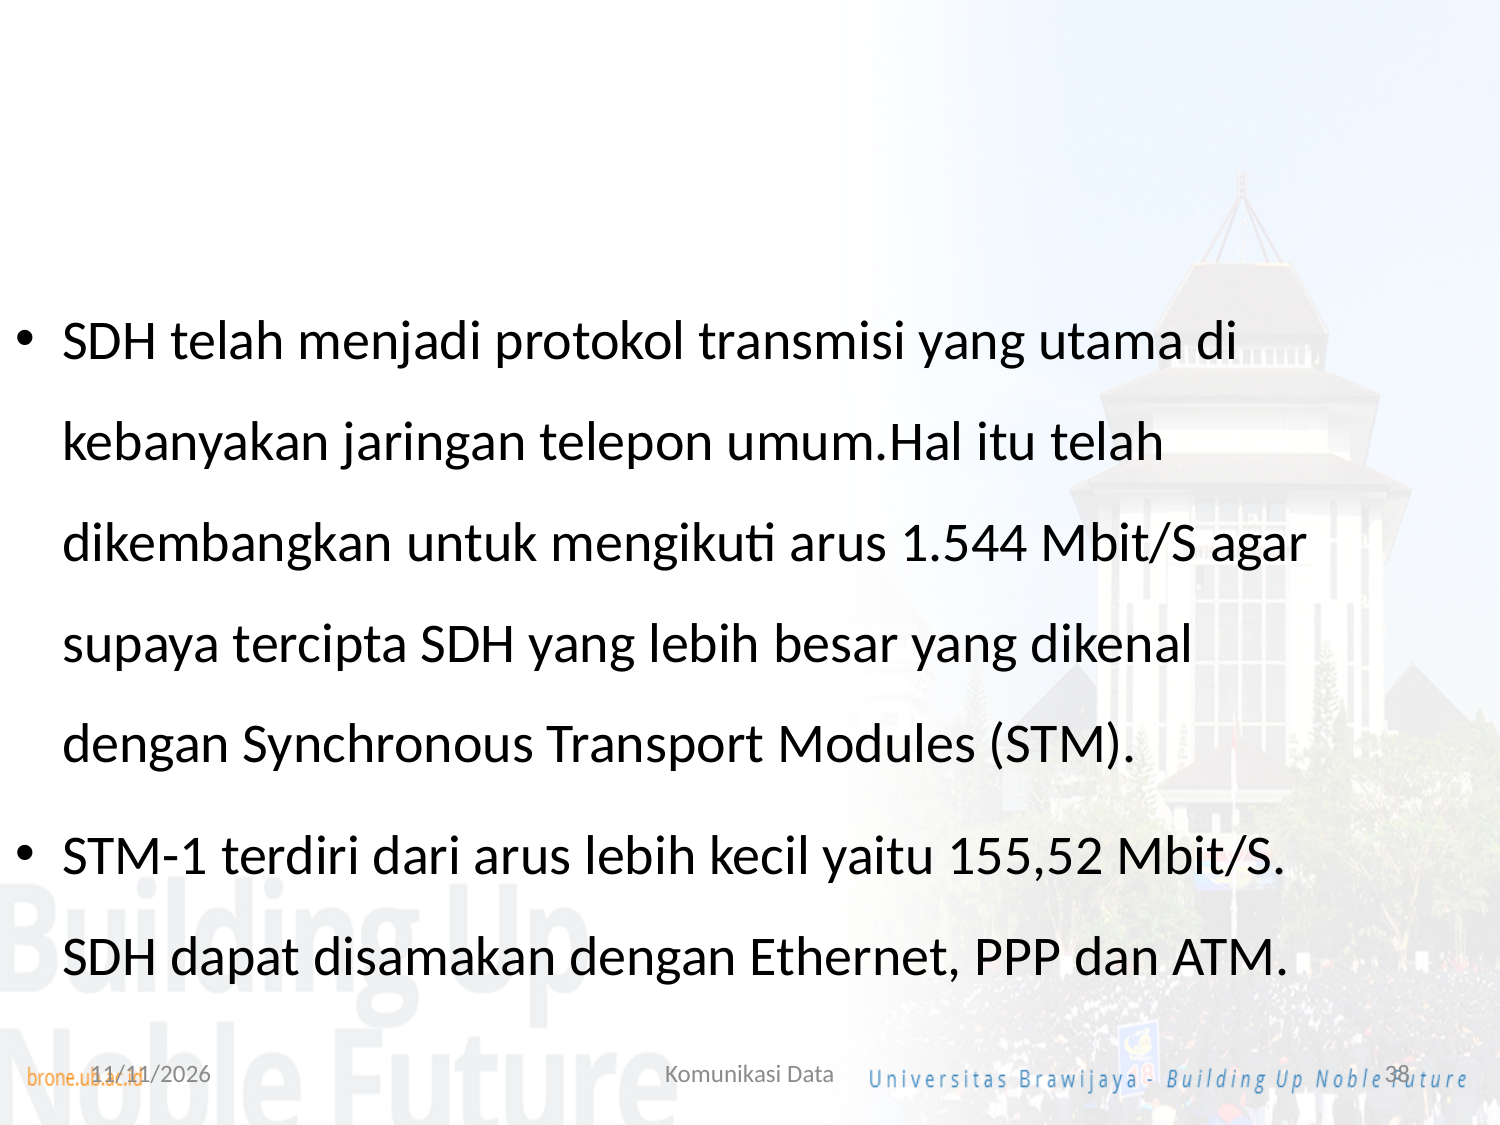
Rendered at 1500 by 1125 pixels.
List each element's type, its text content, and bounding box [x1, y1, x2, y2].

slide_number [75, 1042, 425, 1103]
slide_number 38 [1074, 1042, 1425, 1103]
list SDH telah menjadi protokol transmisi yang utama di kebanyakan jaringan telepon umum.Hal itu telah dikembangkan untuk mengikuti arus 1.544 Mbit/S agar supaya tercipta SDH yang lebih besar yang dikenal dengan Synchronous Transport Modules (STM). STM-1 terdiri dari arus lebih kecil yaitu 155,52 Mbit/S. SDH dapat disamakan dengan Ethernet, PPP dan ATM. [0, 262, 1367, 1005]
footer Komunikasi Data [512, 1042, 988, 1103]
picture [0, 0, 1500, 1125]
